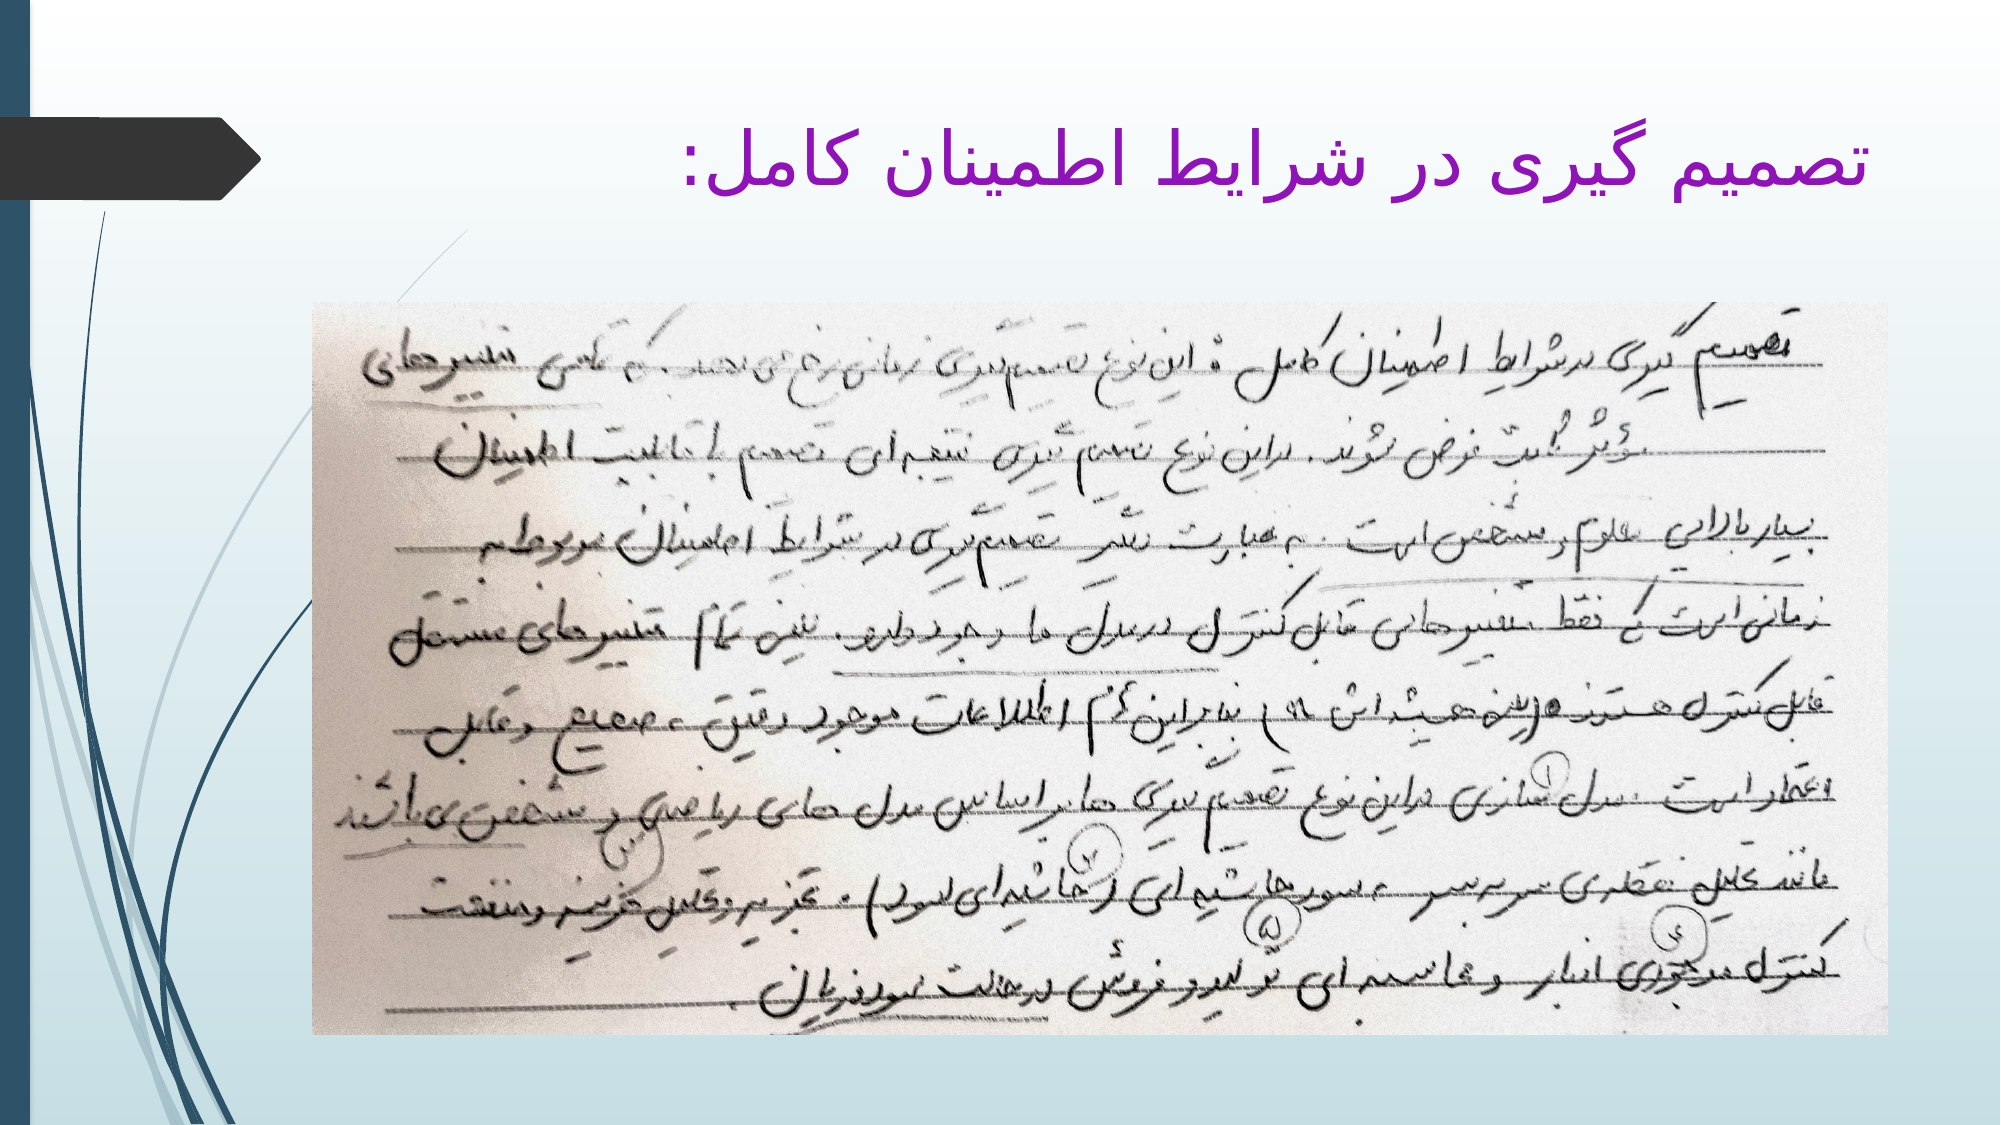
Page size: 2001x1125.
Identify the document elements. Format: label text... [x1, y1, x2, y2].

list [312, 302, 1888, 1035]
title تصمیم گیری در شرایط اطمینان کامل: [425, 102, 1888, 302]
